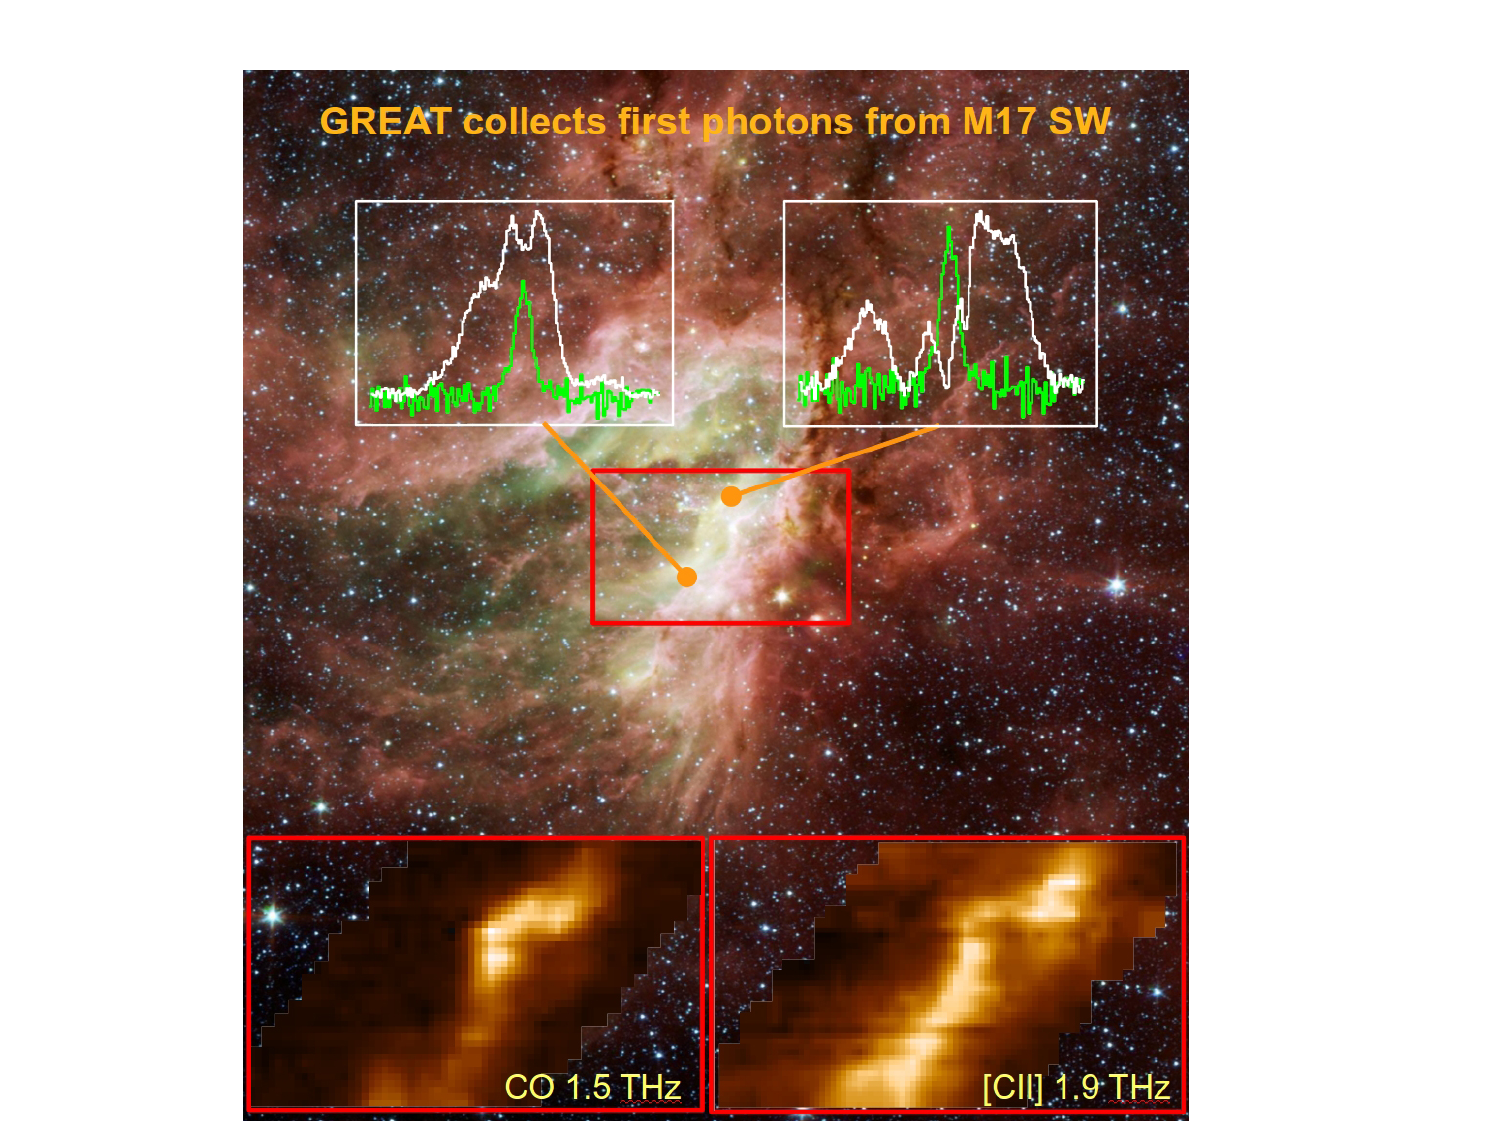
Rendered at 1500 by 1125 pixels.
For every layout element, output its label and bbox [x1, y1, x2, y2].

picture [243, 70, 1190, 1121]
